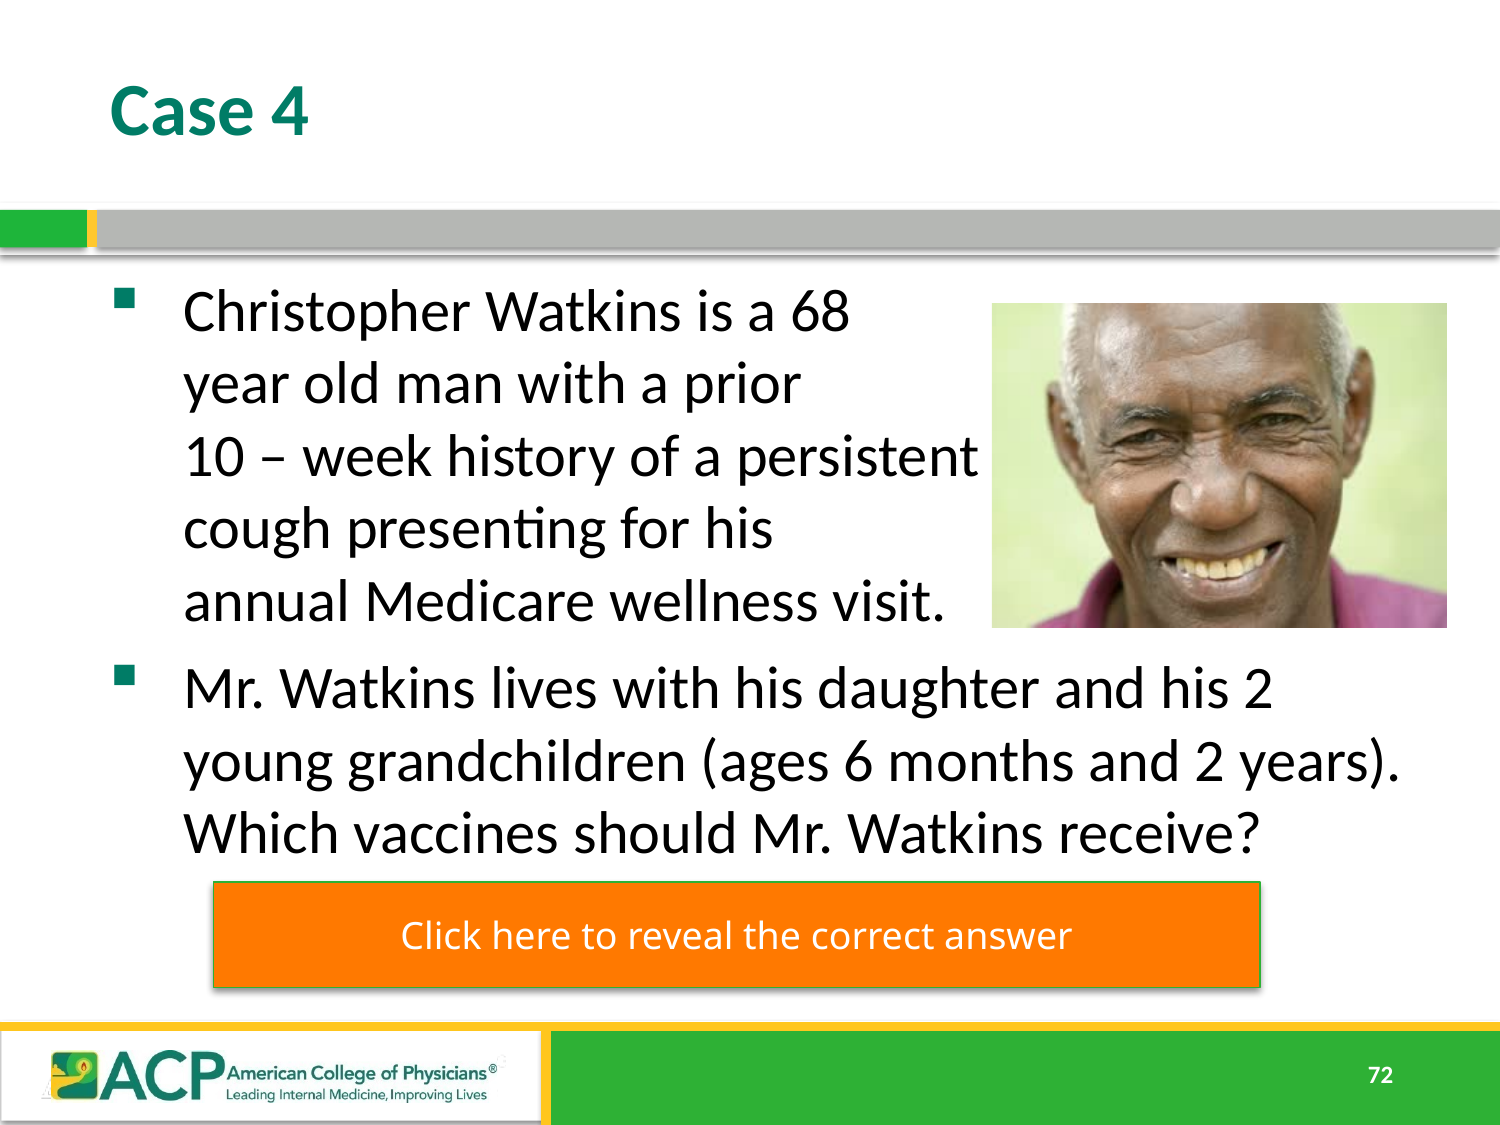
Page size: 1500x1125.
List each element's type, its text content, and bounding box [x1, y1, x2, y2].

list Christopher Watkins is a 68 year old man with a prior 10 – week history of a persistent cough presenting for his annual Medicare wellness visit. Mr. Watkins lives with his daughter and his 2 young grandchildren (ages 6 months and 2 years). Which vaccines should Mr. Watkins receive? [93, 263, 1432, 1053]
picture [991, 303, 1448, 628]
picture [51, 1050, 497, 1103]
text_box Click here to reveal the correct answer [213, 881, 1261, 988]
title Case 4 [95, 24, 1434, 187]
